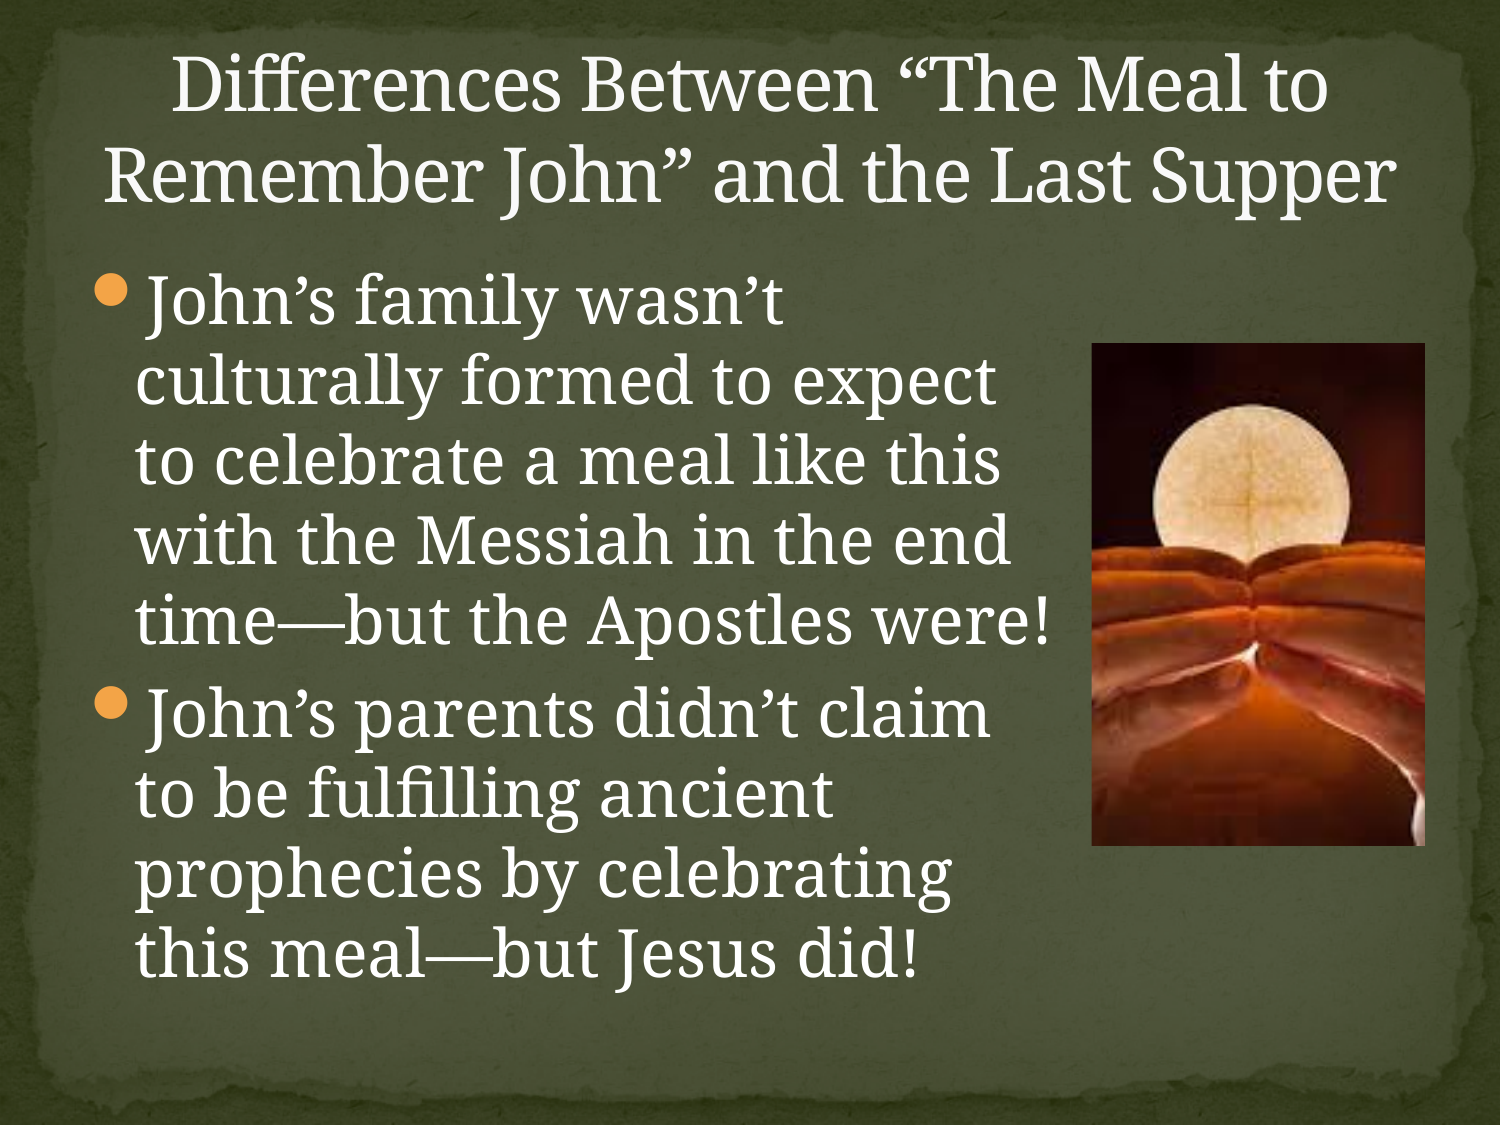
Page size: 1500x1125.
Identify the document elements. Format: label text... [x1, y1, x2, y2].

list John’s family wasn’t culturally formed to expect to celebrate a meal like this with the Messiah in the end time—but the Apostles were! John’s parents didn’t claim to be fulfilling ancient prophecies by celebrating this meal—but Jesus did! [75, 249, 1082, 1070]
picture [1091, 343, 1425, 846]
title Differences Between “The Meal to Remember John” and the Last Supper [74, 24, 1425, 225]
